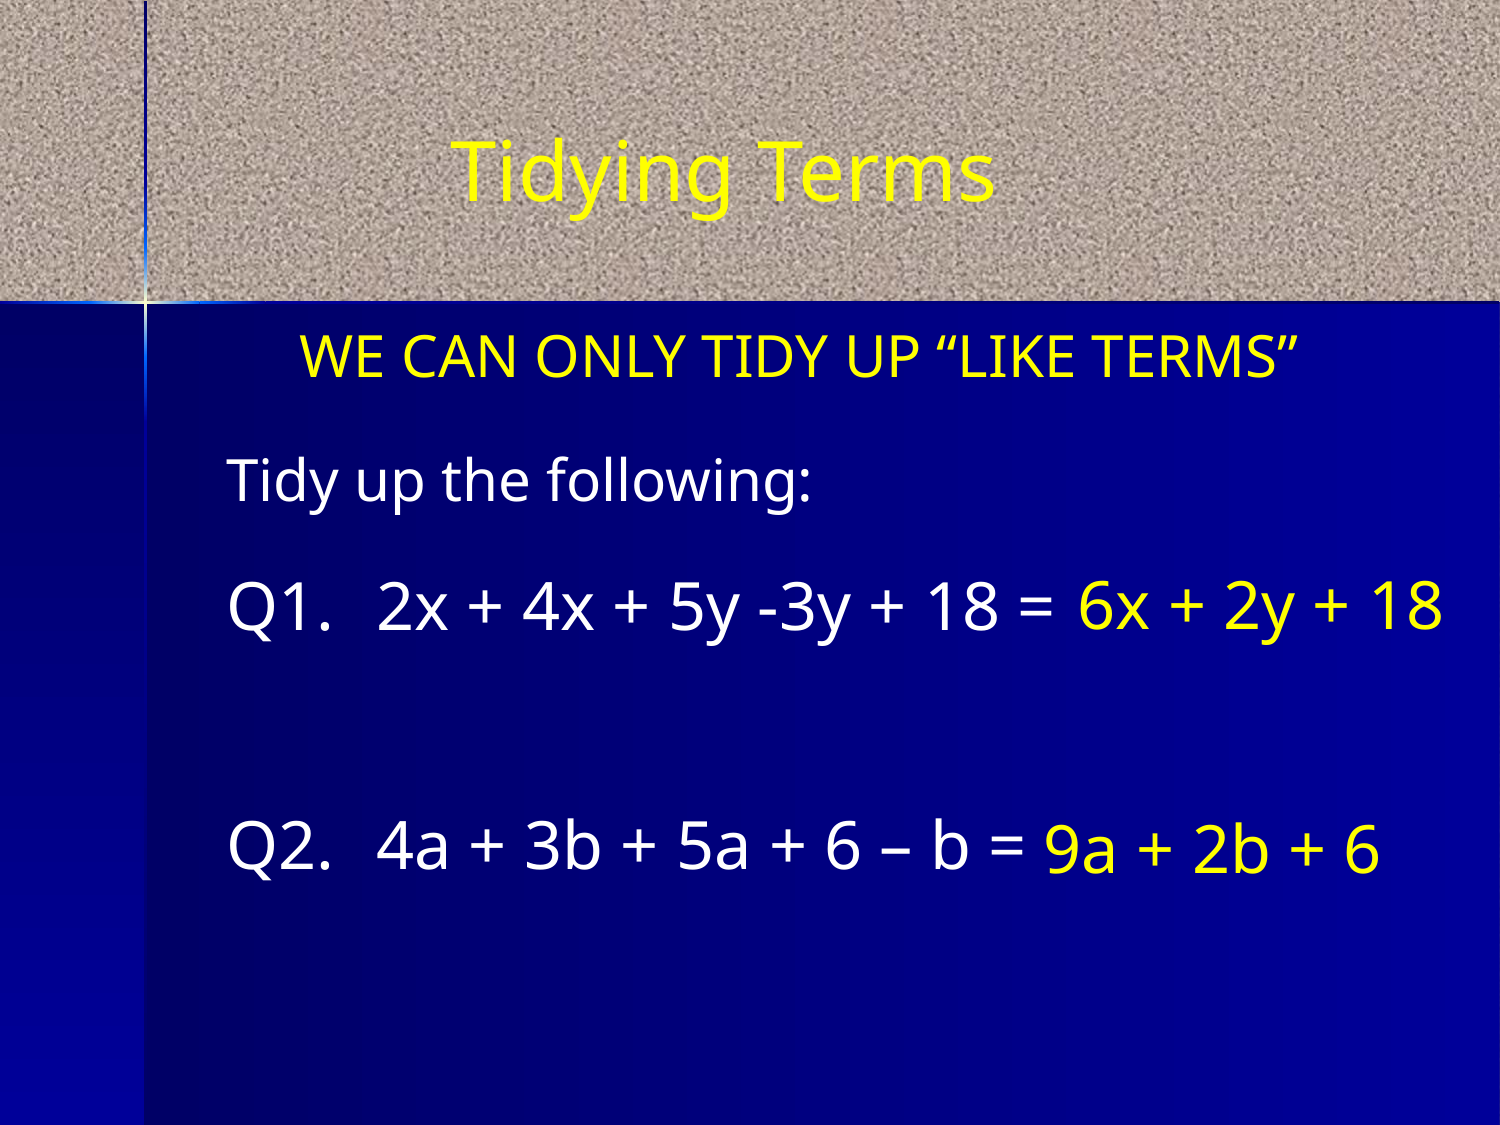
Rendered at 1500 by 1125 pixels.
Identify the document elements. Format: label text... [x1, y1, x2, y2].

text_box 6x + 2y + 18 [1062, 555, 1461, 651]
text_box Tidy up the following: Q1. 2x + 4x + 5y -3y + 18 = Q2. 4a + 3b + 5a + 6 – b = [211, 435, 1072, 891]
text_box Tidying Terms [435, 111, 1013, 226]
text_box 9a + 2b + 6 [1028, 799, 1398, 894]
picture [0, 0, 1500, 302]
text_box WE CAN ONLY TIDY UP “LIKE TERMS” [284, 311, 1315, 397]
